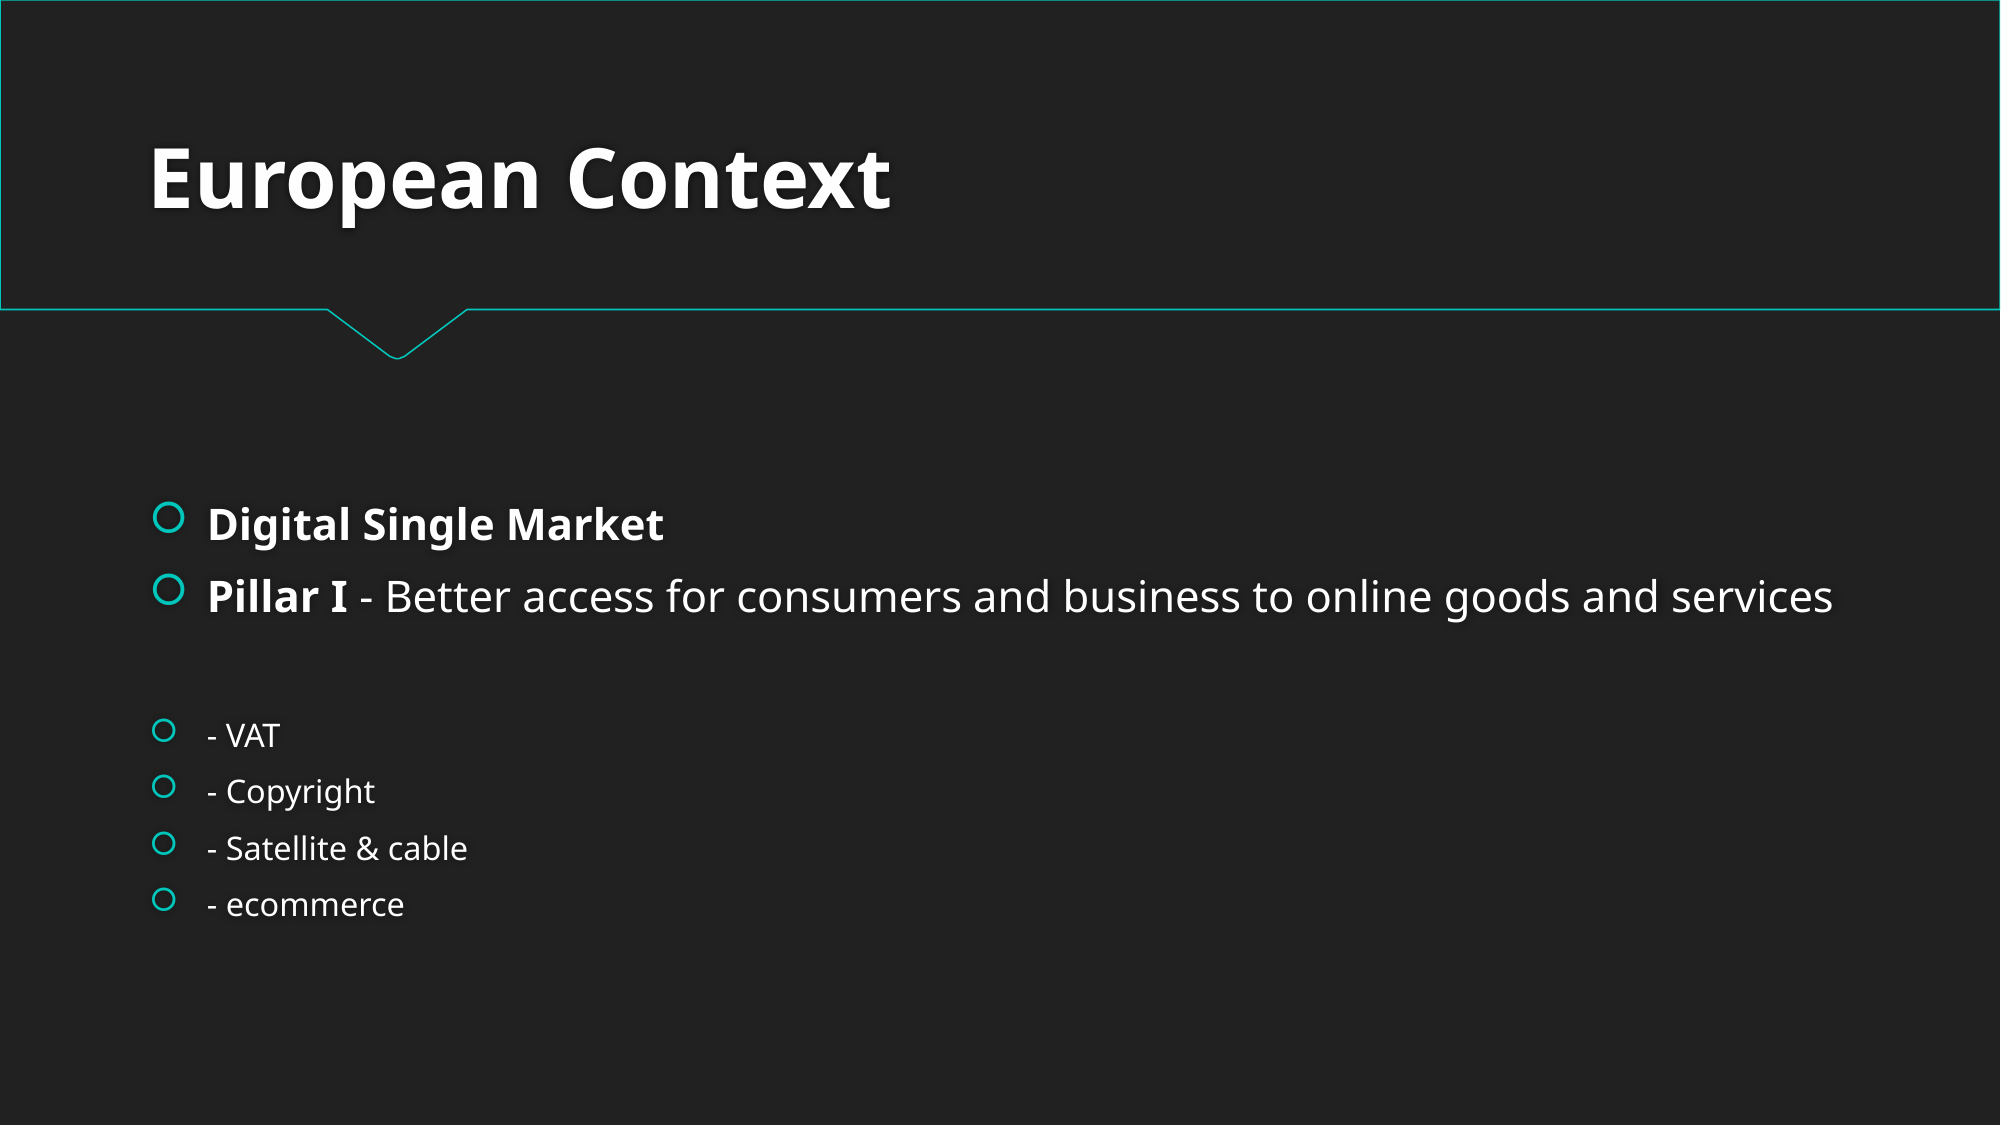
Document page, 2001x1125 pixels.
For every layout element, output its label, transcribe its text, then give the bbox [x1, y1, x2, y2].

list Digital Single Market Pillar I - Better access for consumers and business to online goods and services - VAT - Copyright - Satellite & cable - ecommerce [134, 364, 1866, 962]
title European Context [132, 73, 1868, 233]
